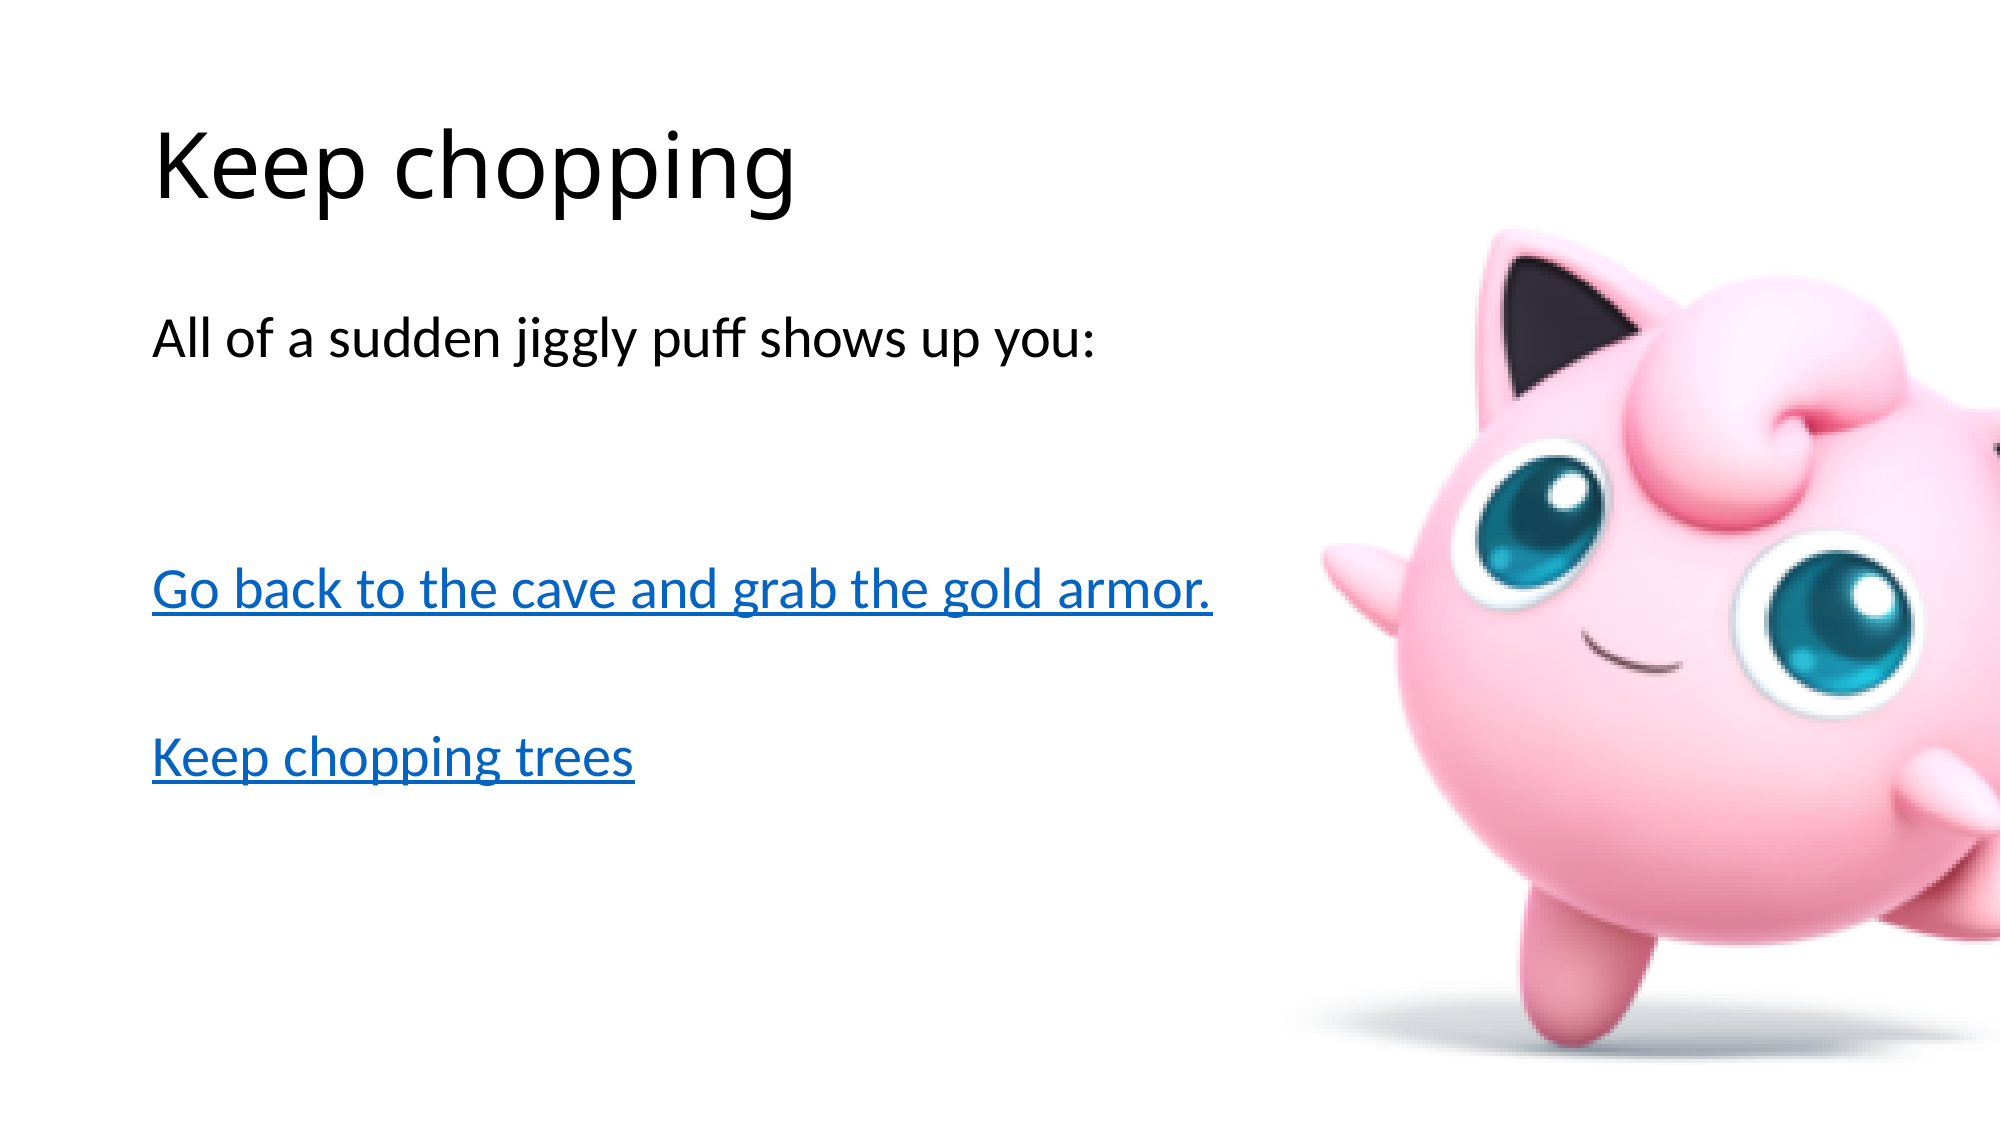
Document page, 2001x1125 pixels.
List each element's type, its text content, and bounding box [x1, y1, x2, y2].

title Keep chopping [137, 59, 1863, 278]
picture [1231, 168, 2000, 1125]
list All of a sudden jiggly puff shows up you: Go back to the cave and grab the gold armor. Keep chopping trees [137, 299, 1231, 1014]
